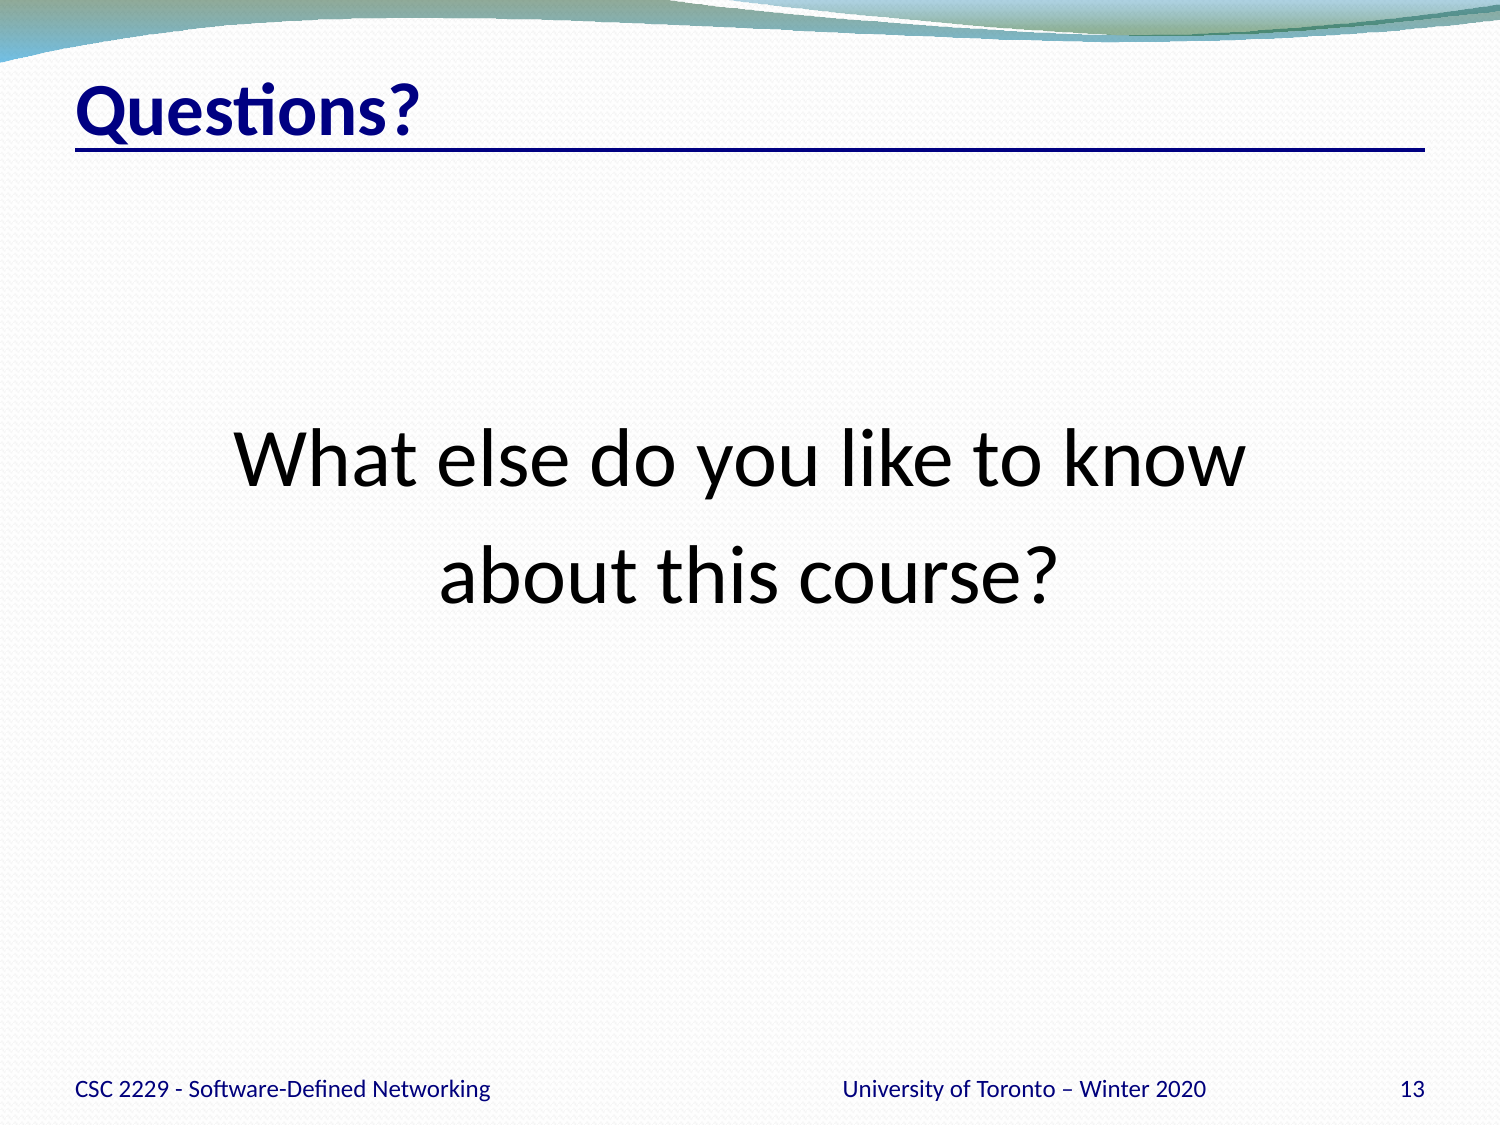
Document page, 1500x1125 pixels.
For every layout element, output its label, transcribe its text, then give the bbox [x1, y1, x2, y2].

footer University of Toronto – Winter 2020 [787, 1042, 1263, 1103]
slide_number 13 [1299, 1042, 1425, 1103]
slide_number CSC 2229 - Software-Defined Networking [75, 1042, 763, 1103]
list What else do you like to know about this course? [75, 162, 1425, 1038]
title Questions? [75, 50, 1425, 150]
